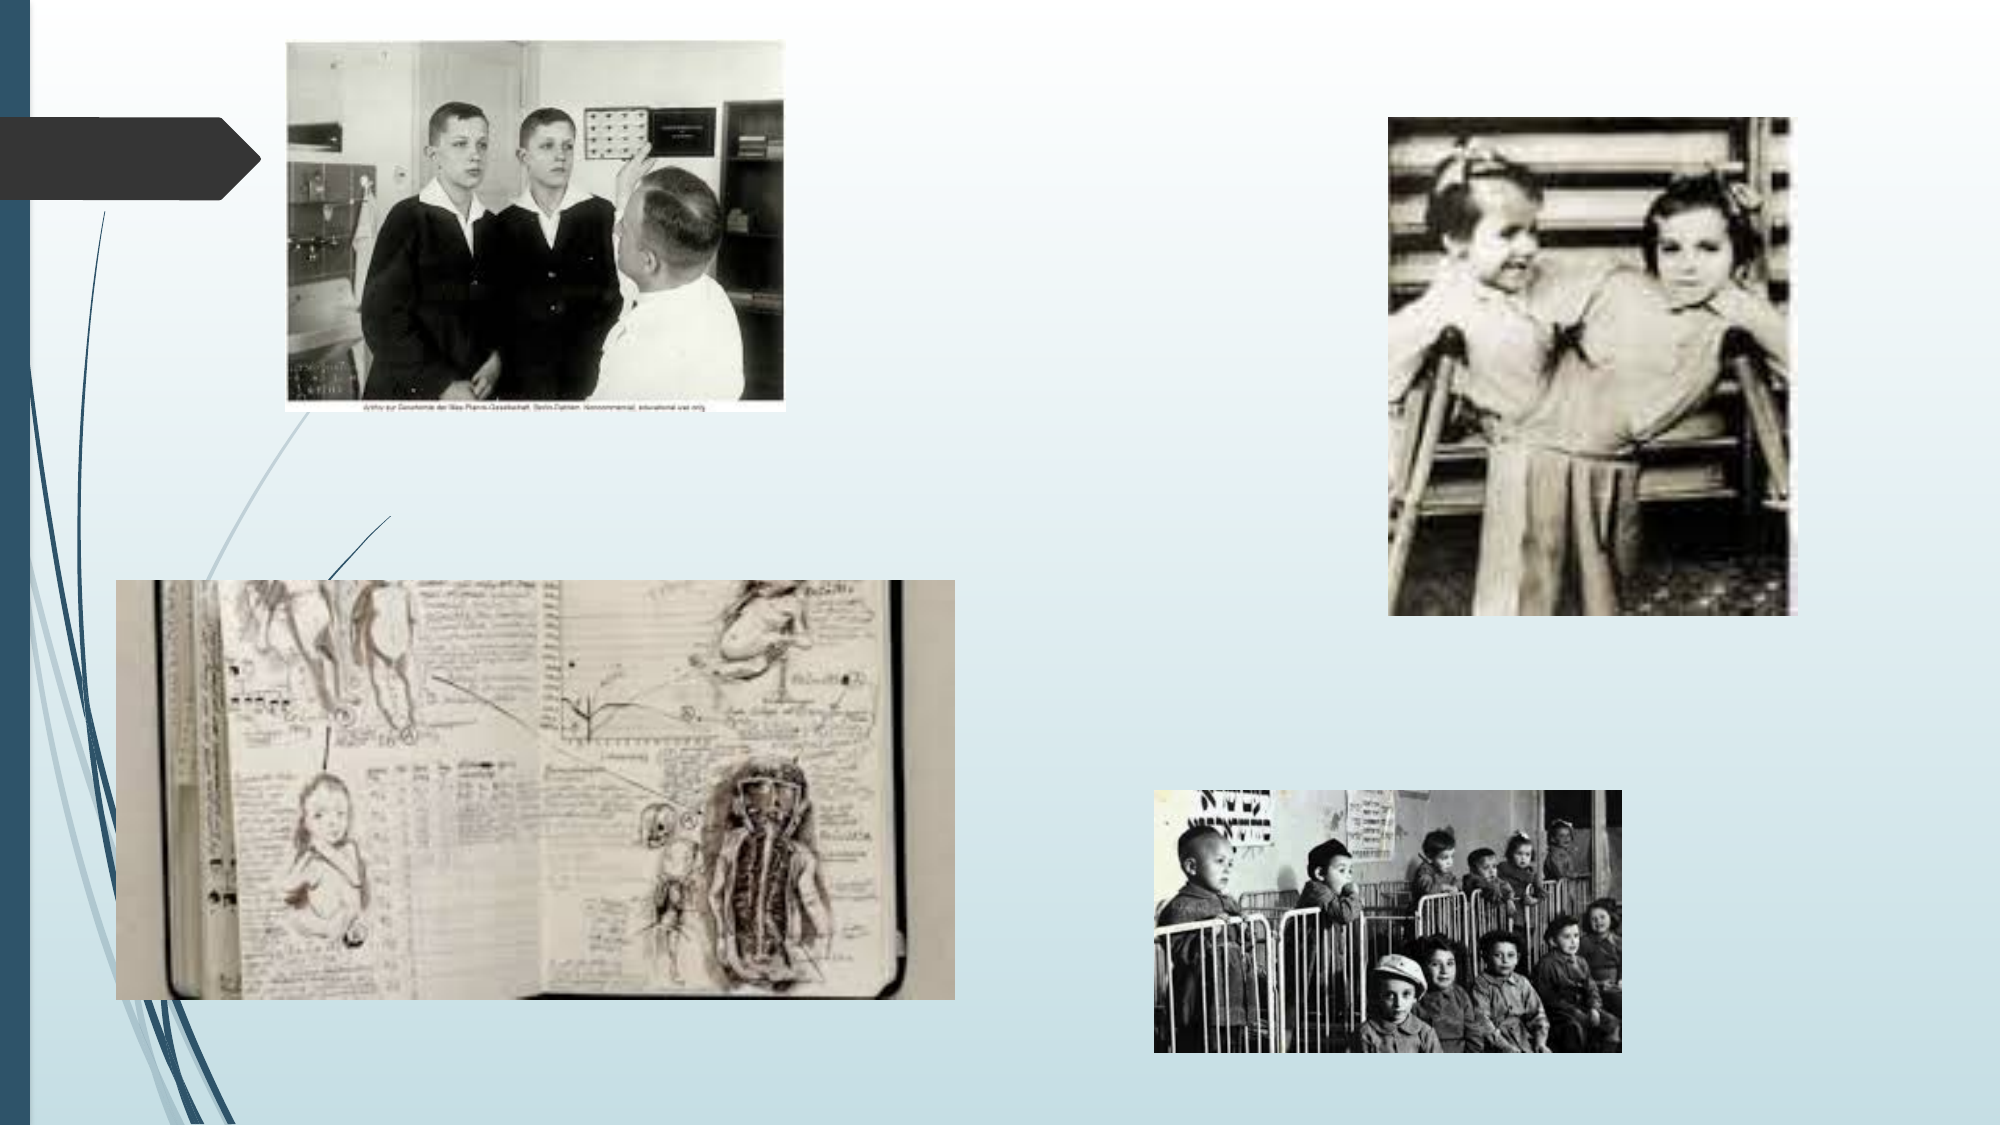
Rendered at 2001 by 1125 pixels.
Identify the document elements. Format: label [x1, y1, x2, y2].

picture [1154, 790, 1622, 1054]
picture [1387, 116, 1798, 617]
picture [116, 580, 955, 1001]
picture [285, 38, 786, 413]
